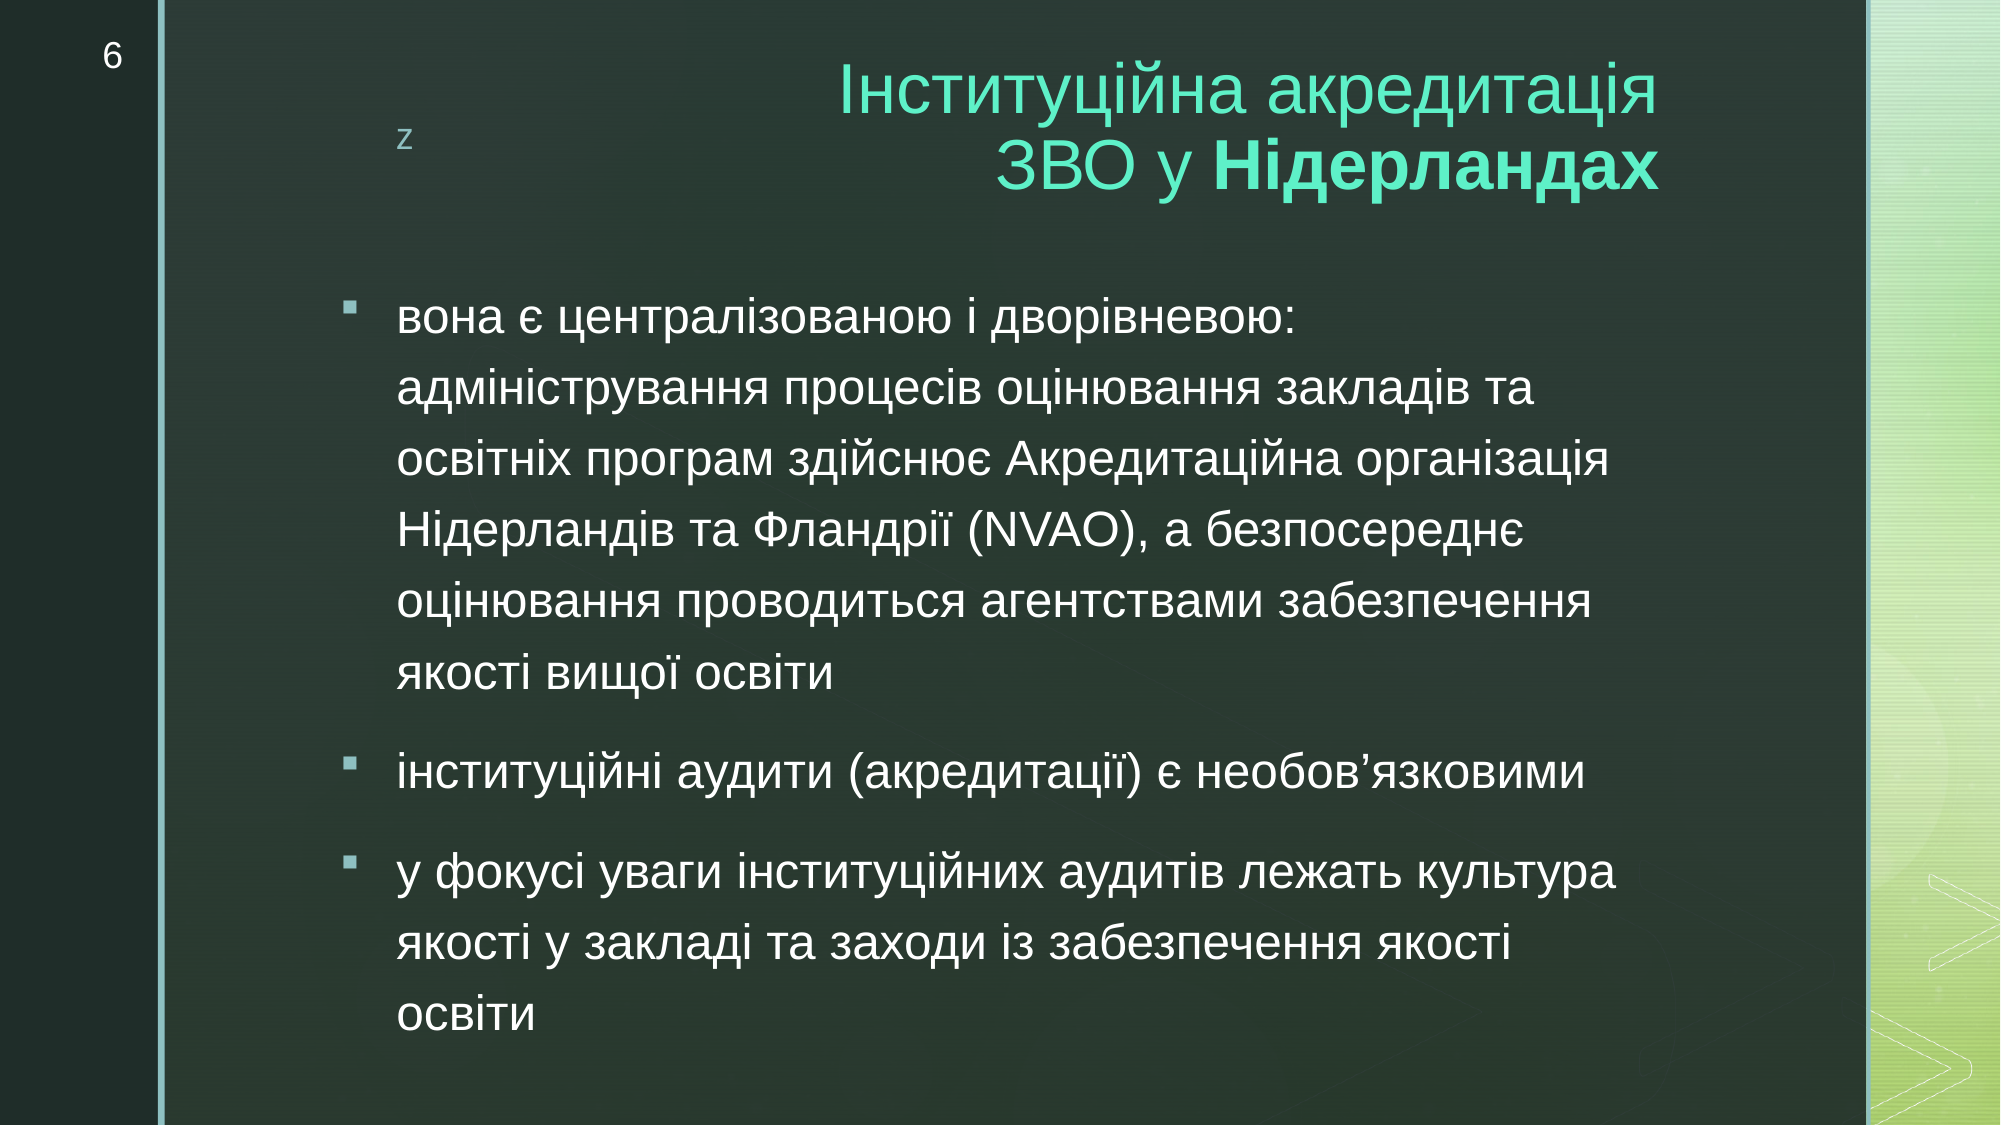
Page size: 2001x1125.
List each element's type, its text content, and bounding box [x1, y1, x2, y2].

slide_number 6 [25, 26, 131, 80]
list вона є централізованою і дворівневою: адміністрування процесів оцінювання закладів та освітніх програм здійснює Акредитаційна організа­ція Нідерландів та Фландрії (NVAO), а безпосереднє оцінювання проводиться агентствами забезпечення якості вищої освіти інституційні аудити (акредитації) є необов’язковими у фокусі уваги інституційних аудитів лежать культура якості у закладі та заходи із забезпечення якості освіти [324, 262, 1675, 1050]
picture [1871, 0, 2001, 1125]
title Інституційна акредитація ЗВО у Нідерландах [549, 45, 1675, 233]
